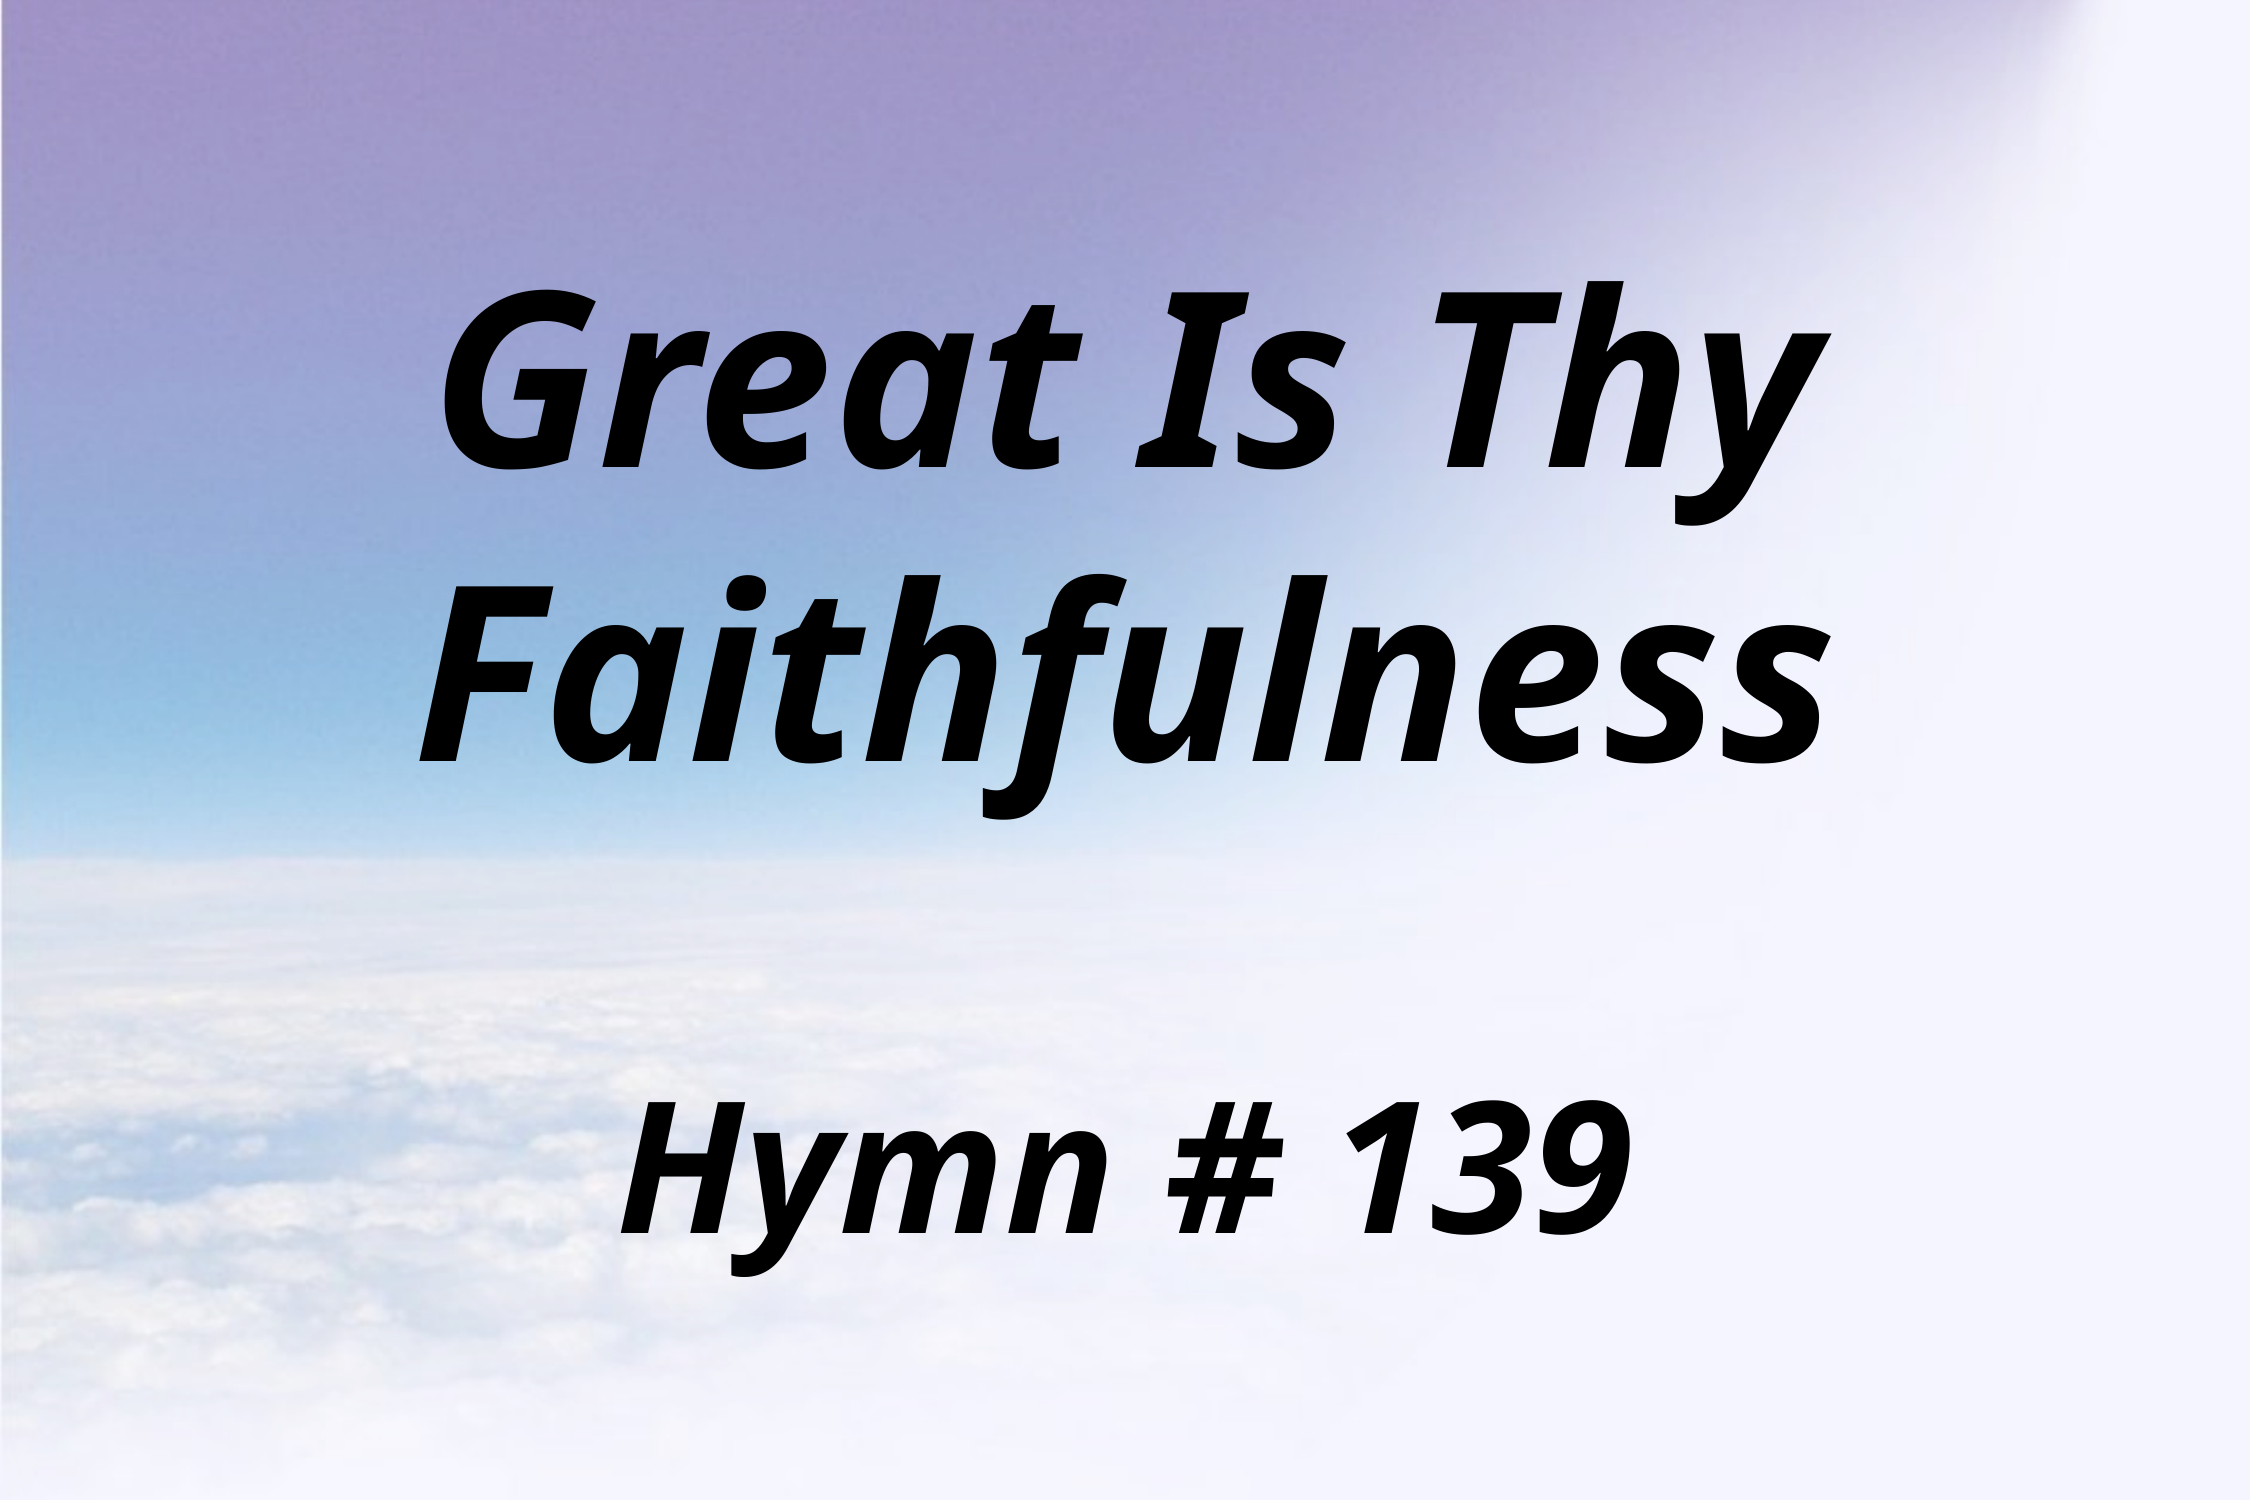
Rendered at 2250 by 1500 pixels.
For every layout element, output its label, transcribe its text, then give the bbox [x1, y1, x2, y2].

title Great Is Thy Faithfulness Hymn # 139 [225, 60, 2025, 1434]
